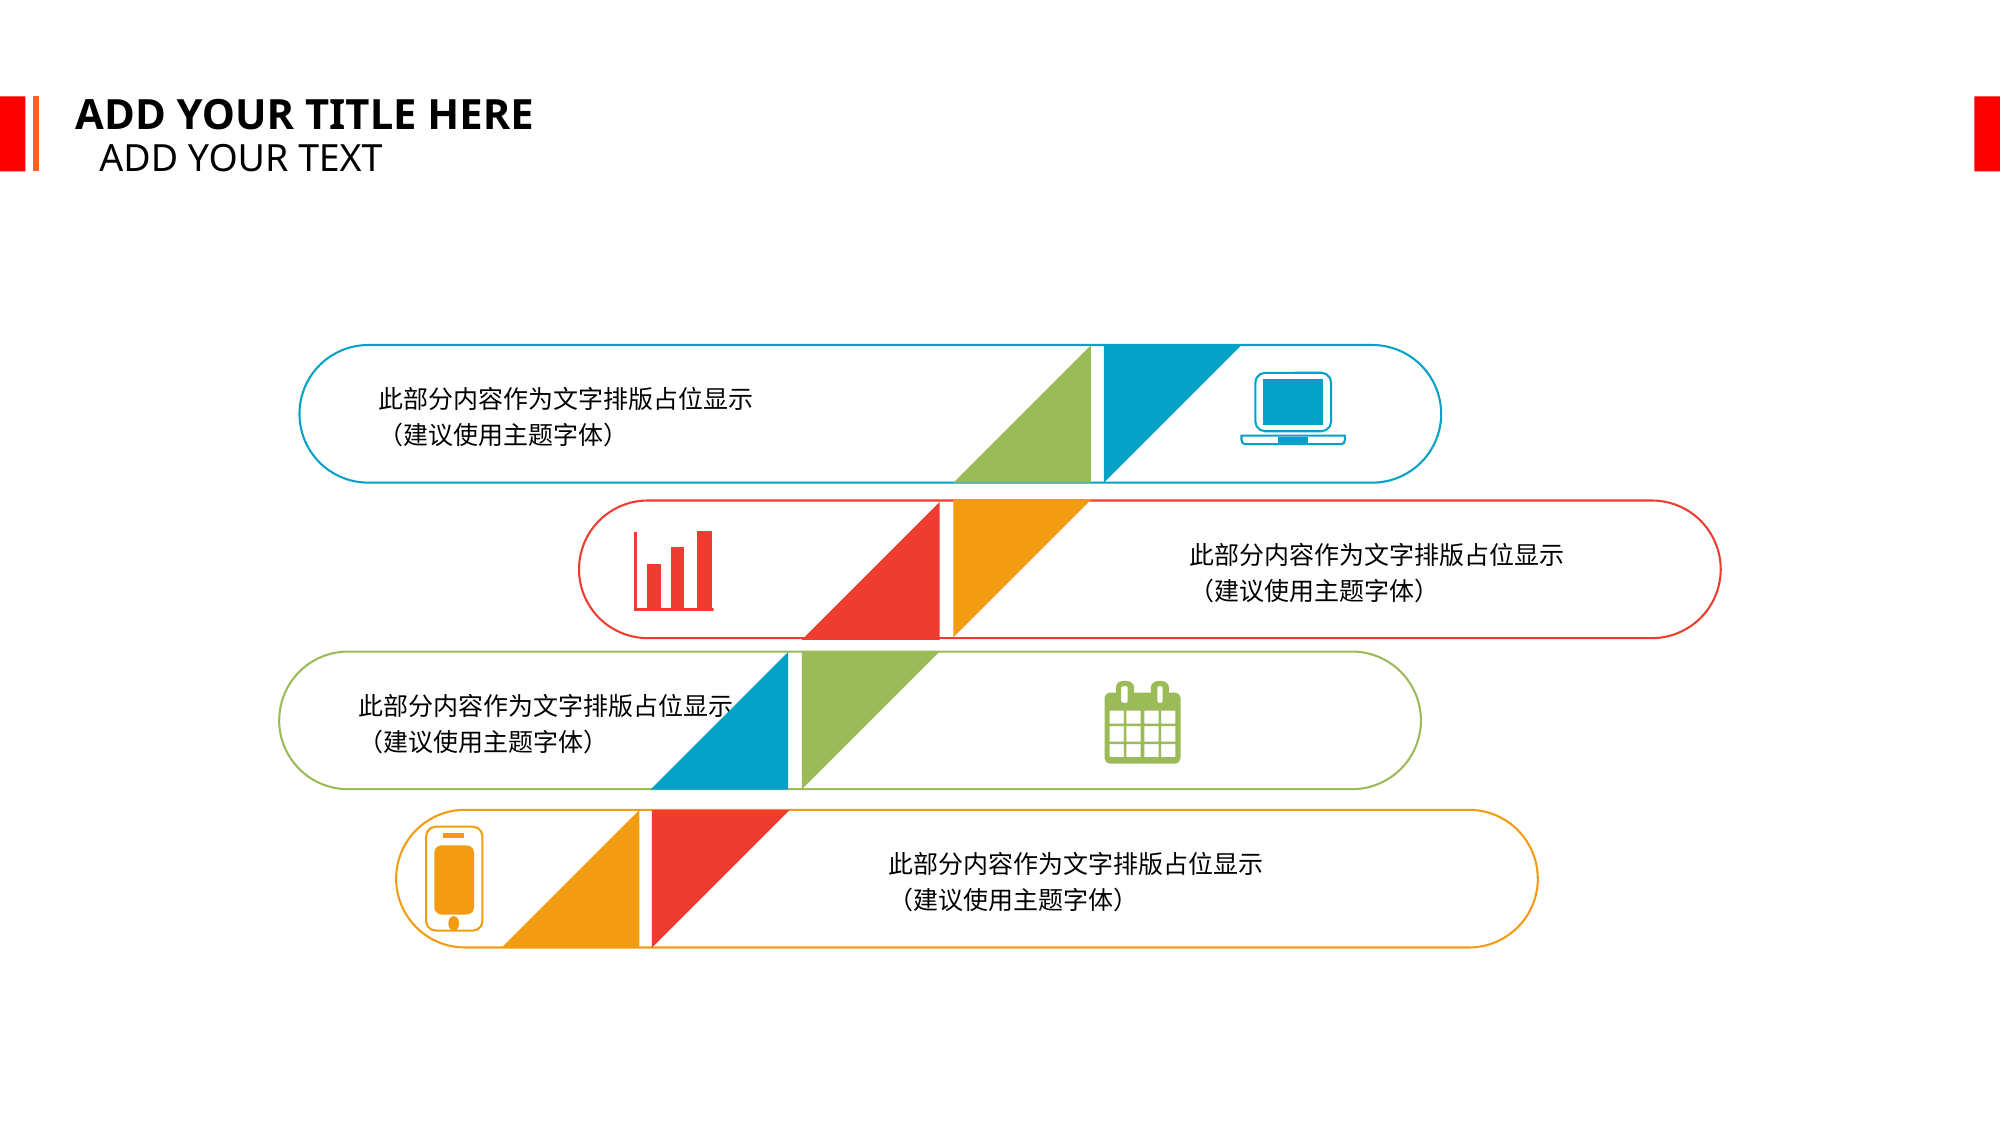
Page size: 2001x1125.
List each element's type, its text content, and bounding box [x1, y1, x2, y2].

text_box 此部分内容作为文字排版占位显示 （建议使用主题字体） [395, 808, 1539, 949]
text_box 此部分内容作为文字排版占位显示 （建议使用主题字体） [298, 343, 1443, 484]
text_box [501, 344, 1242, 948]
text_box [1241, 372, 1345, 445]
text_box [635, 531, 714, 610]
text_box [426, 826, 483, 931]
text_box 此部分内容作为文字排版占位显示 （建议使用主题字体） [278, 650, 501, 791]
text_box 此部分内容作为文字排版占位显示 （建议使用主题字体） [1242, 499, 1722, 640]
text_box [0, 80, 2000, 188]
text_box 此部分内容作为文字排版占位显示 （建议使用主题字体） [1242, 650, 1422, 791]
